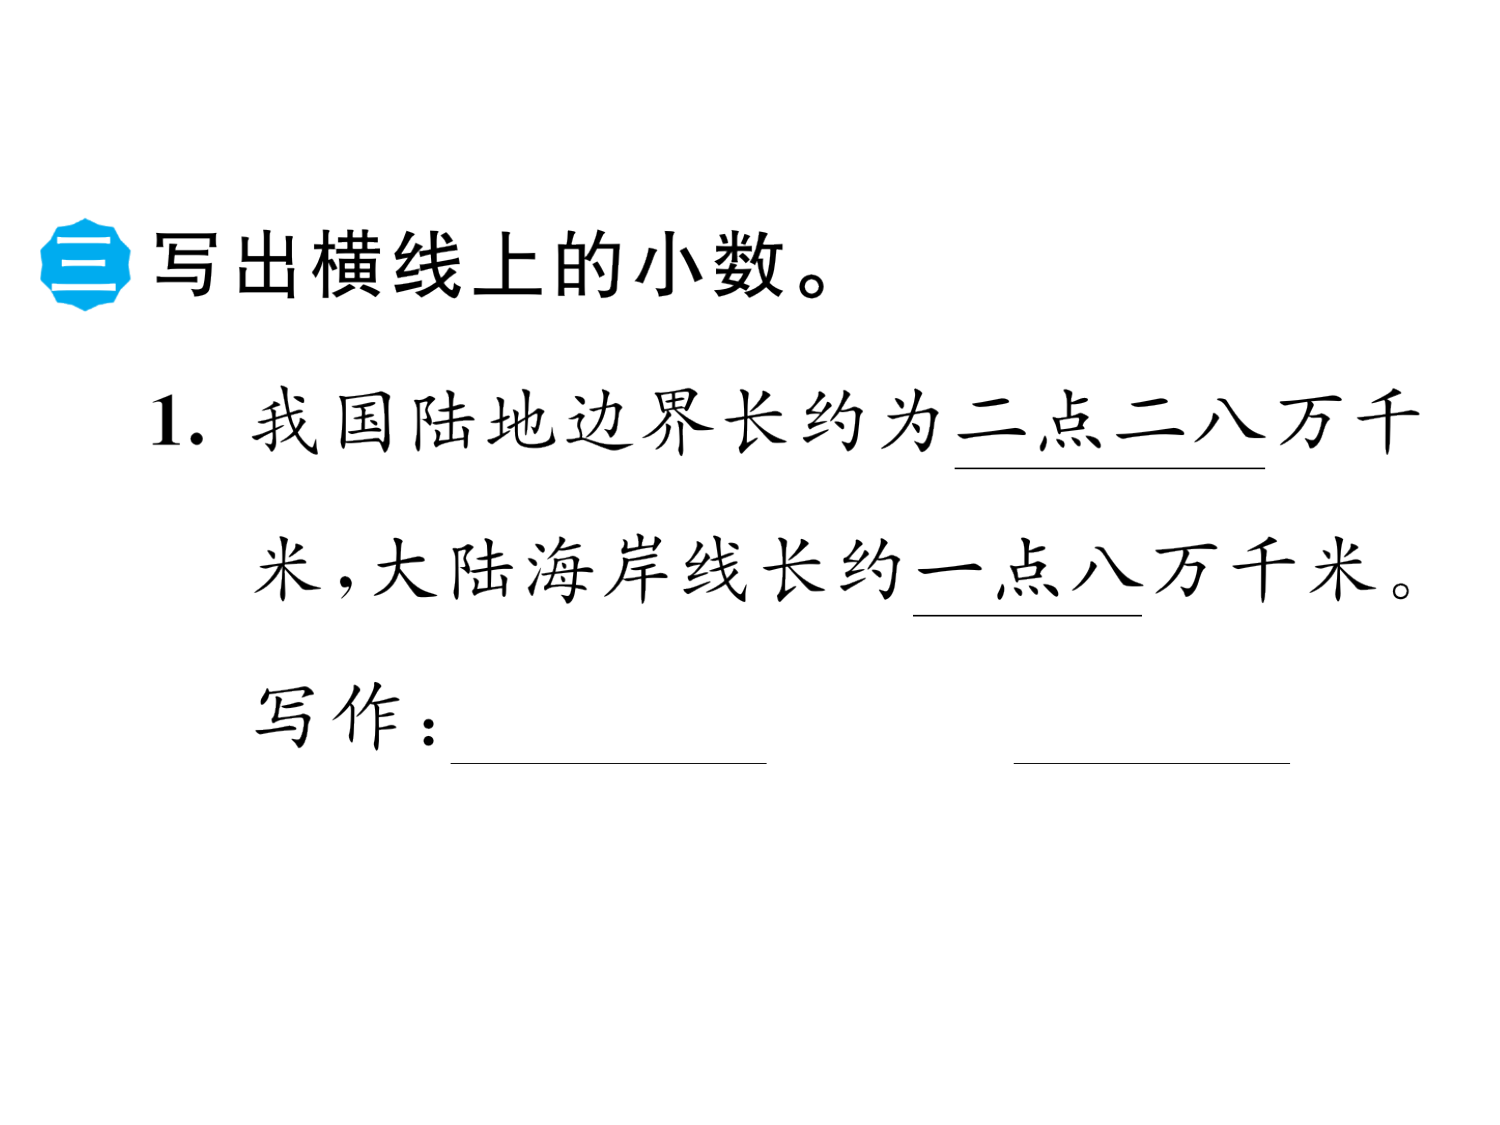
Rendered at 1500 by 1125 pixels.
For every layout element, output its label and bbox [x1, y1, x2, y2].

picture [35, 177, 1453, 792]
